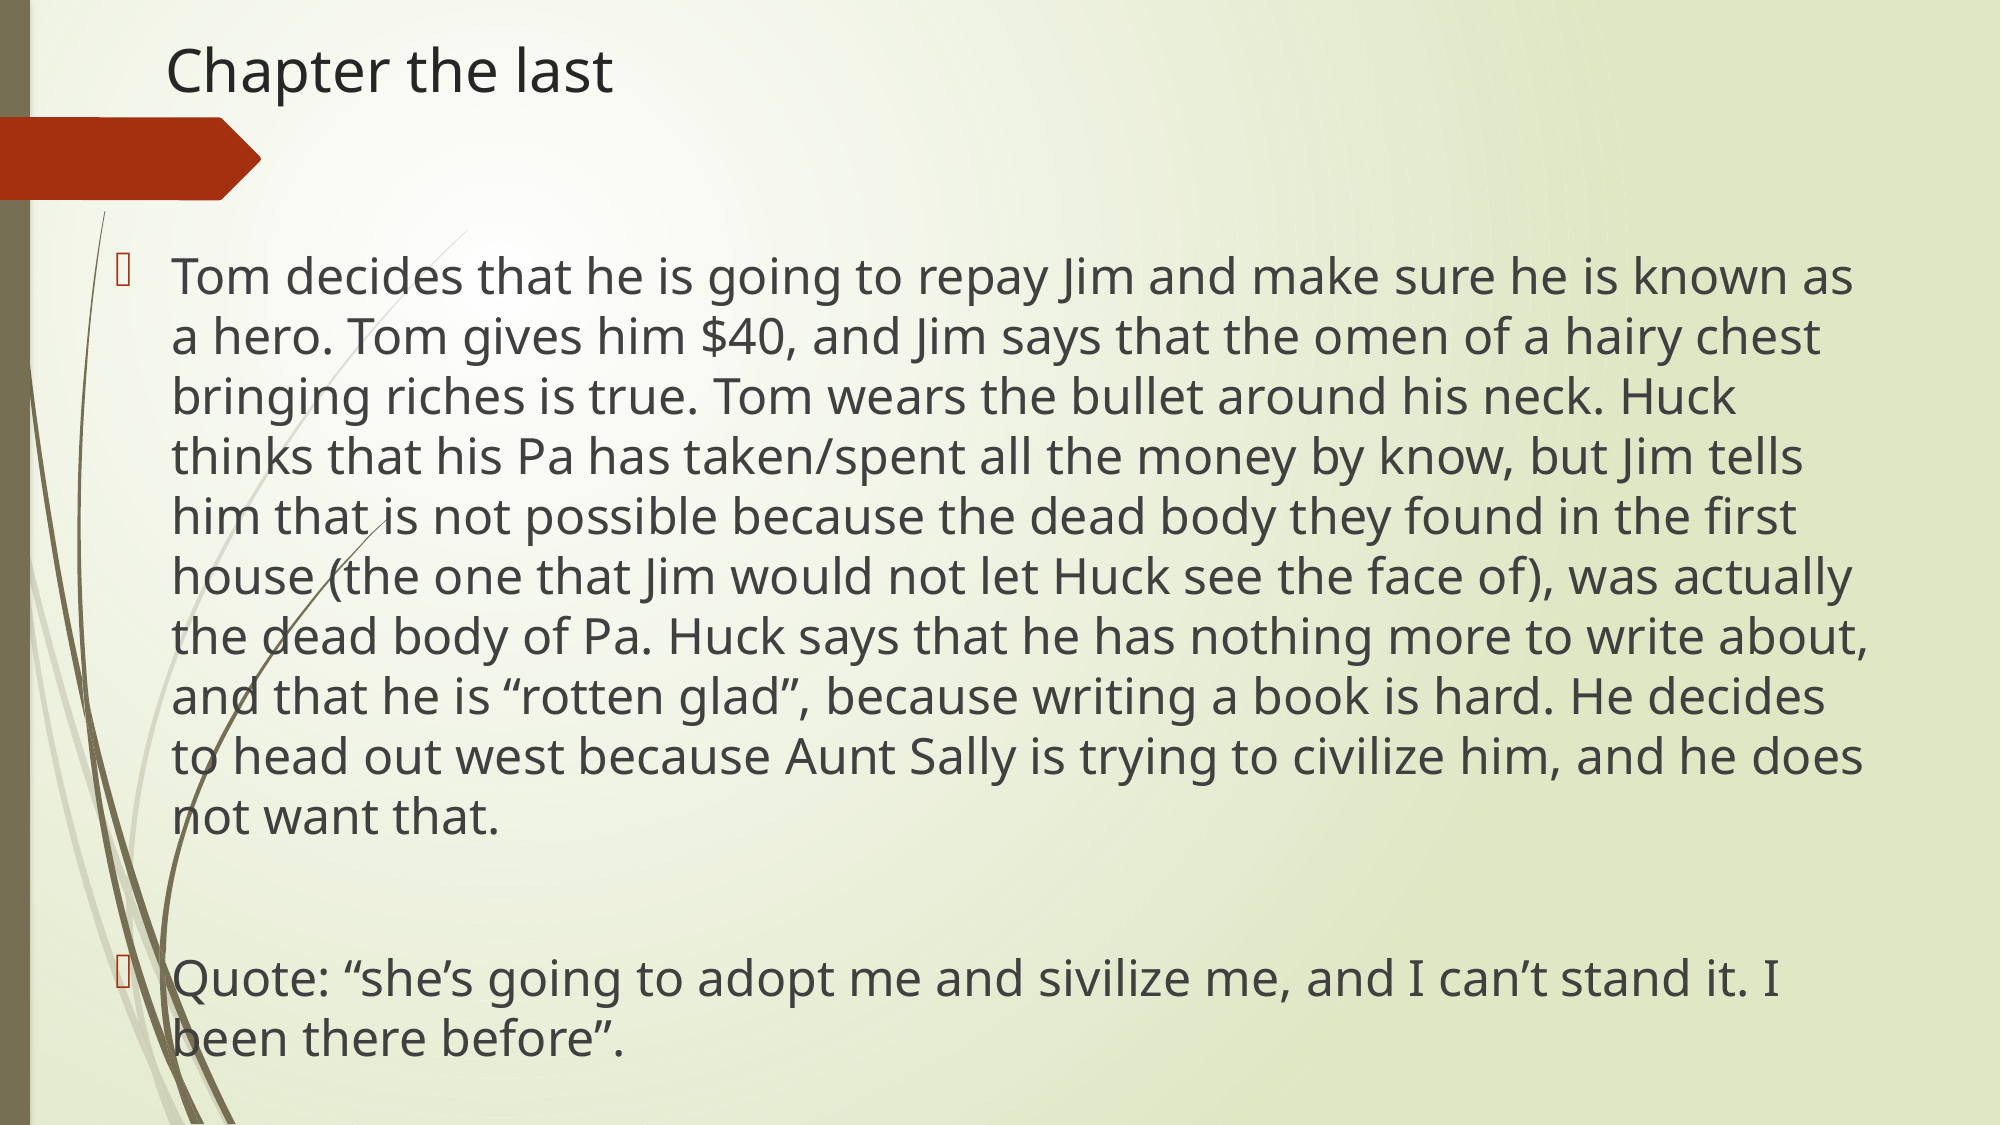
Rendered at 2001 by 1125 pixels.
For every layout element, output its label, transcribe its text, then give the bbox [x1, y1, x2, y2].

list Tom decides that he is going to repay Jim and make sure he is known as a hero. Tom gives him $40, and Jim says that the omen of a hairy chest bringing riches is true. Tom wears the bullet around his neck. Huck thinks that his Pa has taken/spent all the money by know, but Jim tells him that is not possible because the dead body they found in the first house (the one that Jim would not let Huck see the face of), was actually the dead body of Pa. Huck says that he has nothing more to write about, and that he is “rotten glad”, because writing a book is hard. He decides to head out west because Aunt Sally is trying to civilize him, and he does not want that. Quote: “she’s going to adopt me and sivilize me, and I can’t stand it. I been there before”. [99, 237, 1900, 1079]
title Chapter the last [150, 24, 1950, 113]
